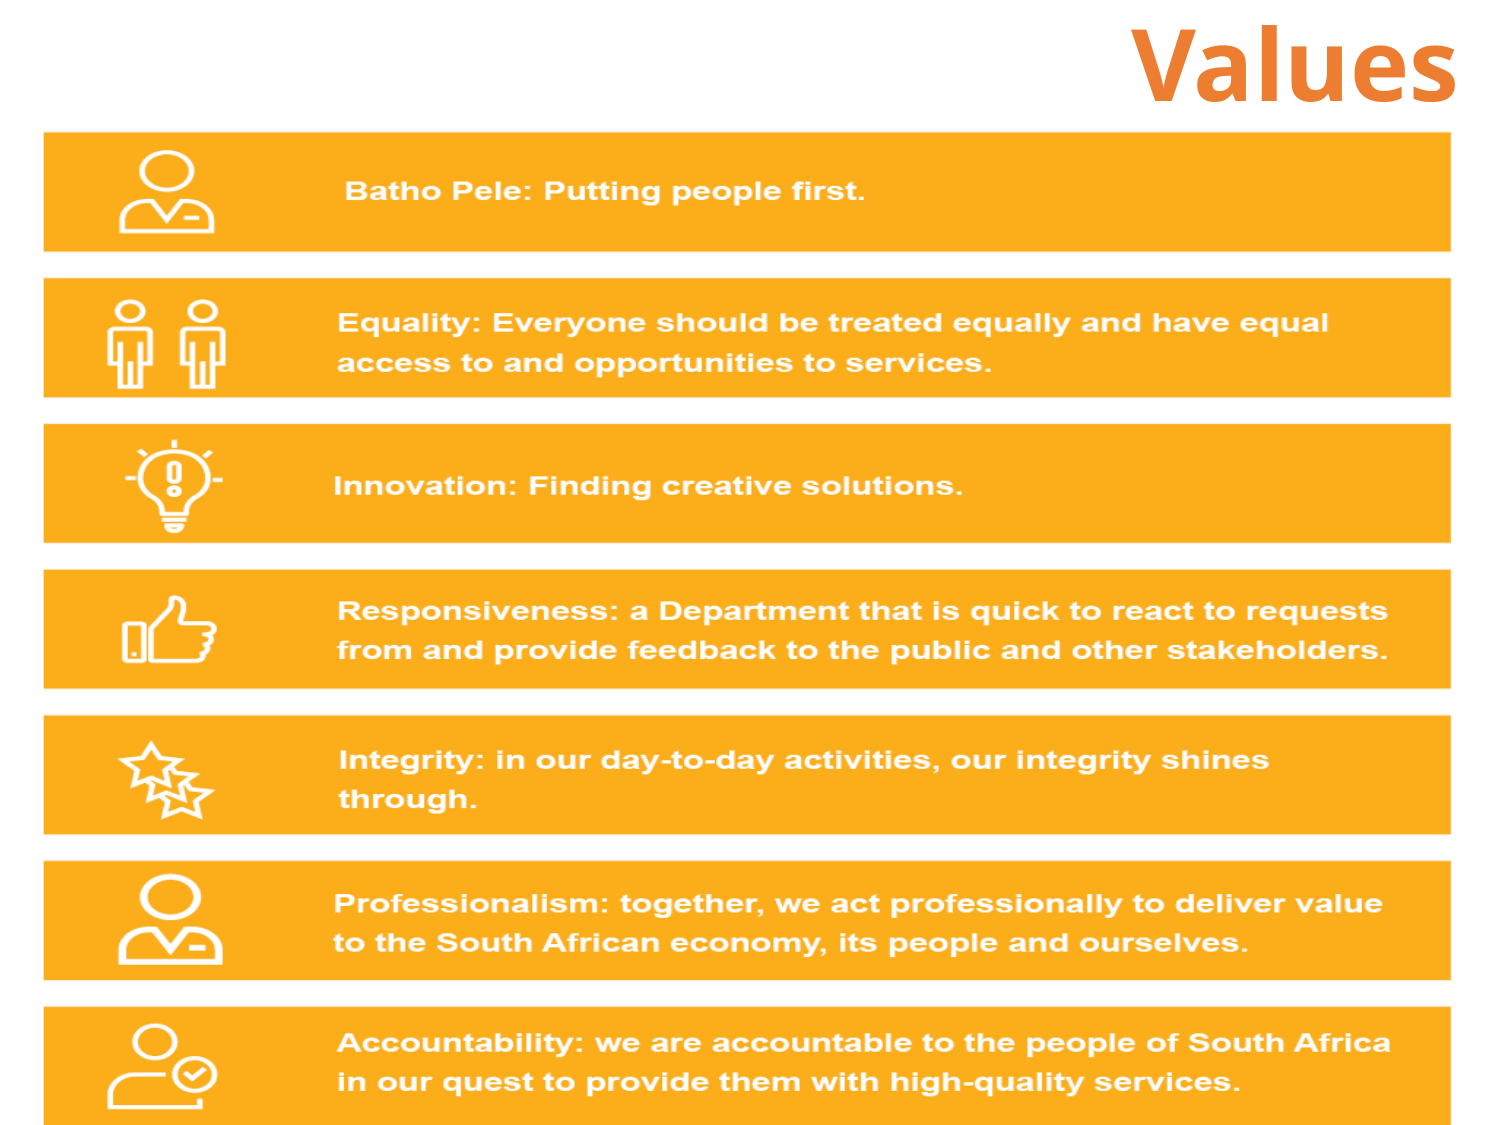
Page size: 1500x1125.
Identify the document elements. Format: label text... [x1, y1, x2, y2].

text_box Values [834, 0, 1475, 130]
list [43, 130, 1457, 1125]
